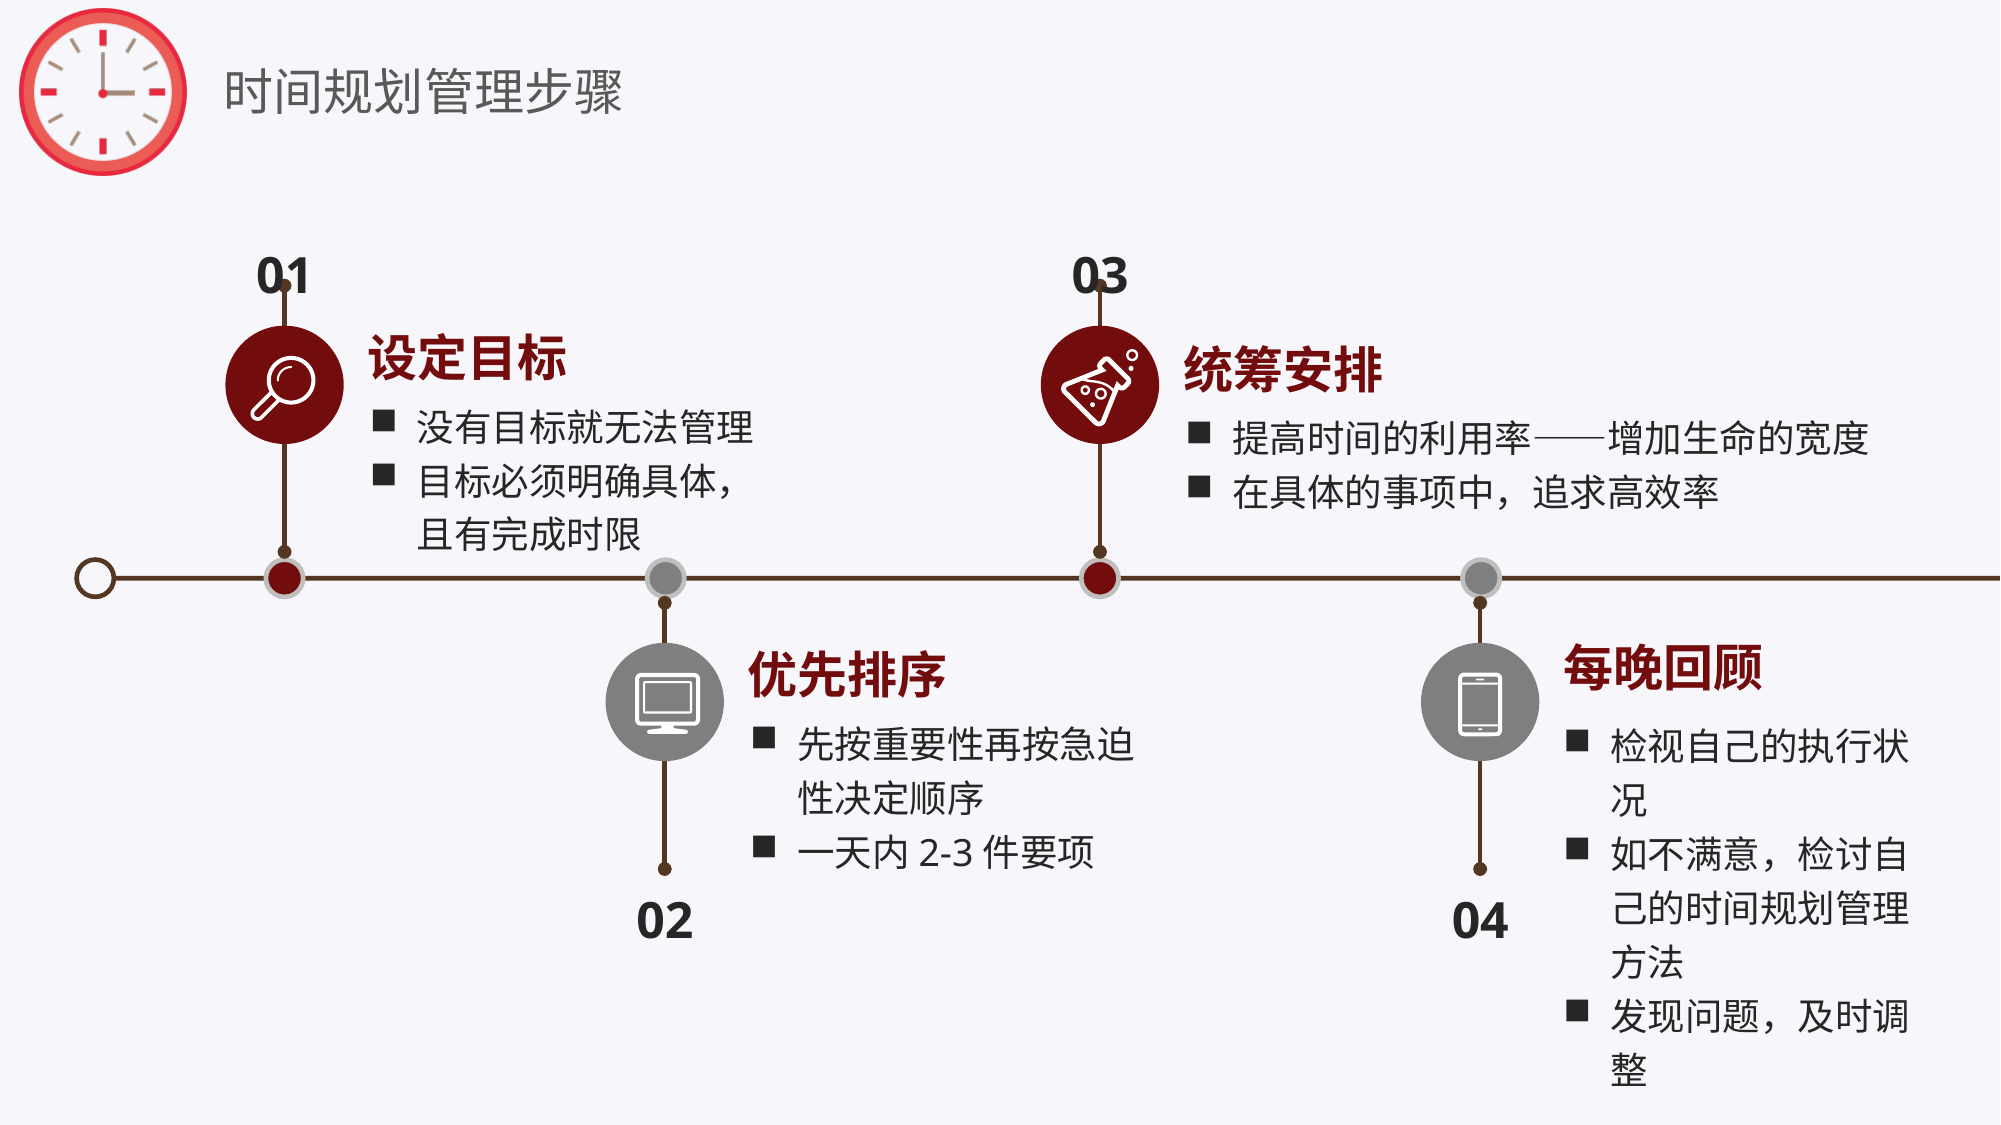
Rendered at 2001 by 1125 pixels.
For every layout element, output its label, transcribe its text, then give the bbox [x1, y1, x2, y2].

text_box [1039, 324, 1099, 445]
text_box [604, 641, 664, 763]
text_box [635, 672, 701, 734]
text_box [1458, 672, 1503, 737]
text_box 先按重要性再按急迫性决定顺序 一天内2-3件要项 [735, 712, 1159, 881]
text_box 01 [219, 224, 350, 311]
text_box 设定目标 [352, 307, 912, 394]
text_box [1100, 324, 1161, 446]
text_box [665, 641, 725, 763]
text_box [1061, 349, 1139, 427]
text_box 03 [1035, 224, 1166, 311]
text_box 02 [599, 868, 731, 956]
text_box 提高时间的利用率——增加生命的宽度 在具体的事项中，追求高效率 [1170, 398, 1910, 522]
text_box [224, 324, 284, 445]
text_box 统筹安排 [1168, 318, 1825, 406]
text_box 04 [1415, 868, 1546, 956]
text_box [76, 559, 2000, 597]
text_box 检视自己的执行状况 如不满意，检讨自己的时间规划管理方法 发现问题，及时调整 [1548, 706, 1947, 1100]
text_box 每晚回顾 [1548, 617, 1967, 705]
text_box 优先排序 [733, 624, 1166, 712]
text_box 时间规划管理步骤 [209, 52, 639, 128]
picture [19, 8, 187, 176]
text_box [1481, 641, 1541, 763]
text_box [285, 324, 345, 445]
text_box [1420, 641, 1480, 763]
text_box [250, 355, 316, 421]
text_box 没有目标就无法管理 目标必须明确具体，且有完成时限 [355, 394, 777, 559]
